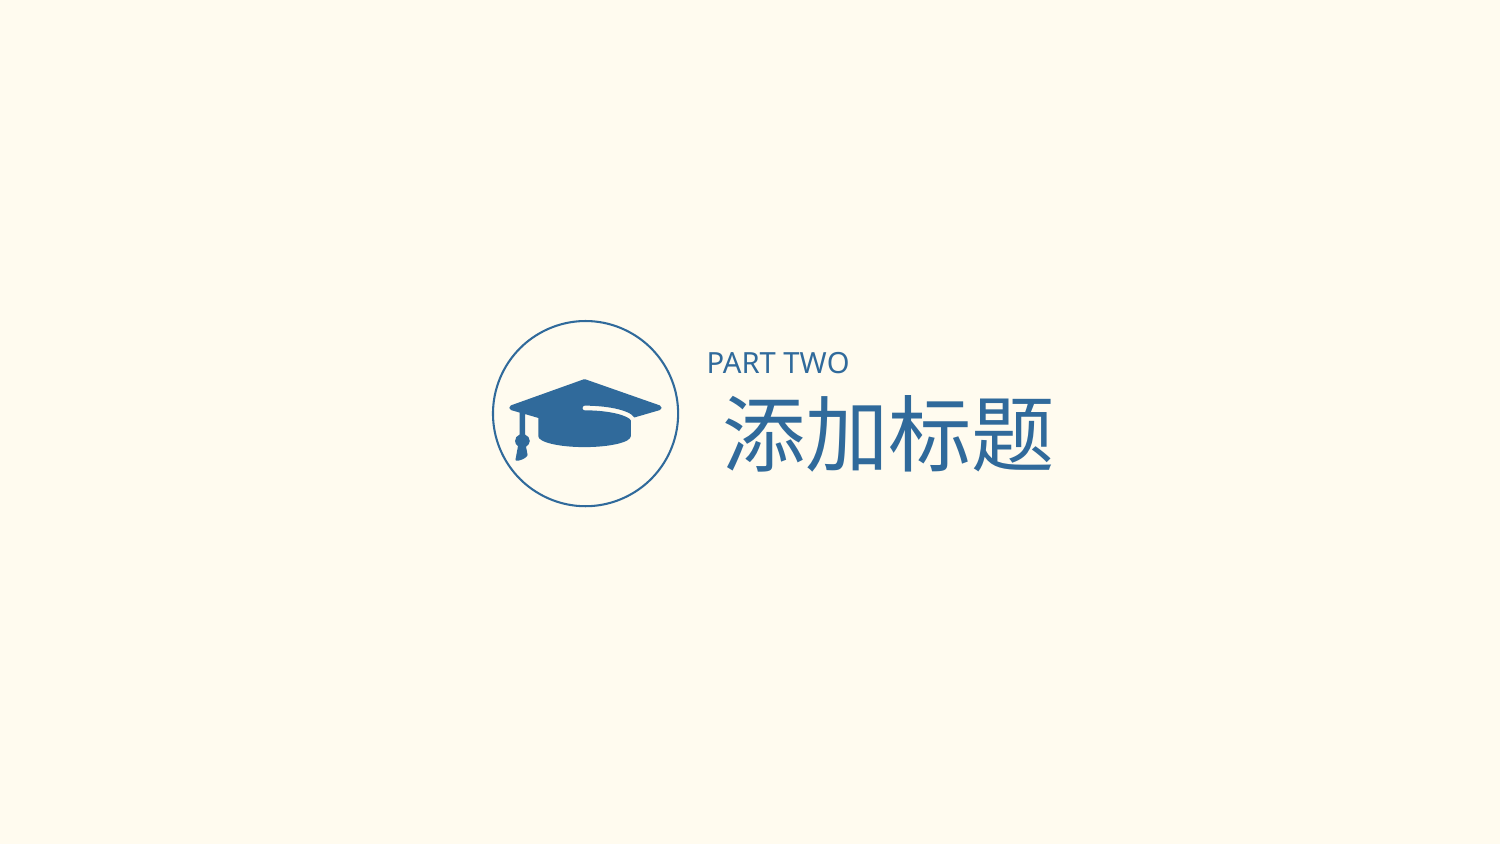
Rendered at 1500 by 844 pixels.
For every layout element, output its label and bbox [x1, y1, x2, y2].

text_box [492, 321, 679, 507]
text_box [643, 336, 1134, 491]
